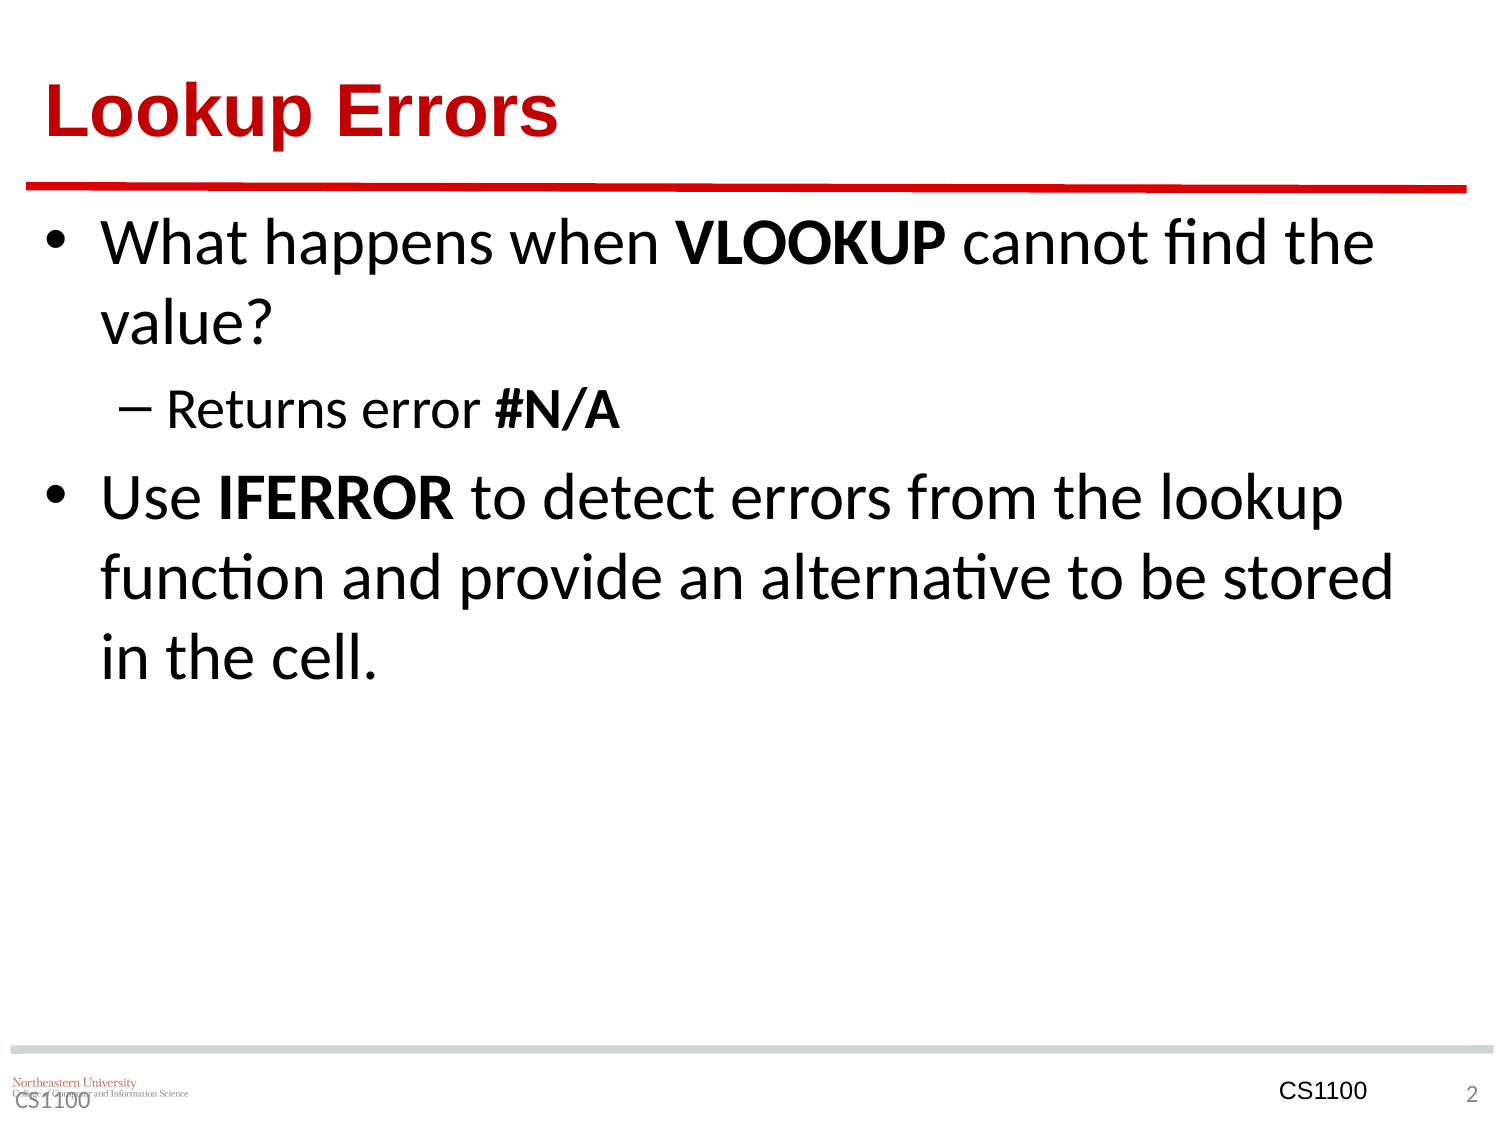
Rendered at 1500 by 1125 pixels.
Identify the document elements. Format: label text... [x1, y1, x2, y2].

list What happens when VLOOKUP cannot find the value? Returns error #N/A Use IFERROR to detect errors from the lookup function and provide an alternative to be stored in the cell. [29, 190, 1473, 1033]
title Lookup Errors [29, 43, 1495, 170]
slide_number ‹#› [1403, 1064, 1494, 1120]
slide_number CS1100 [0, 1074, 350, 1122]
